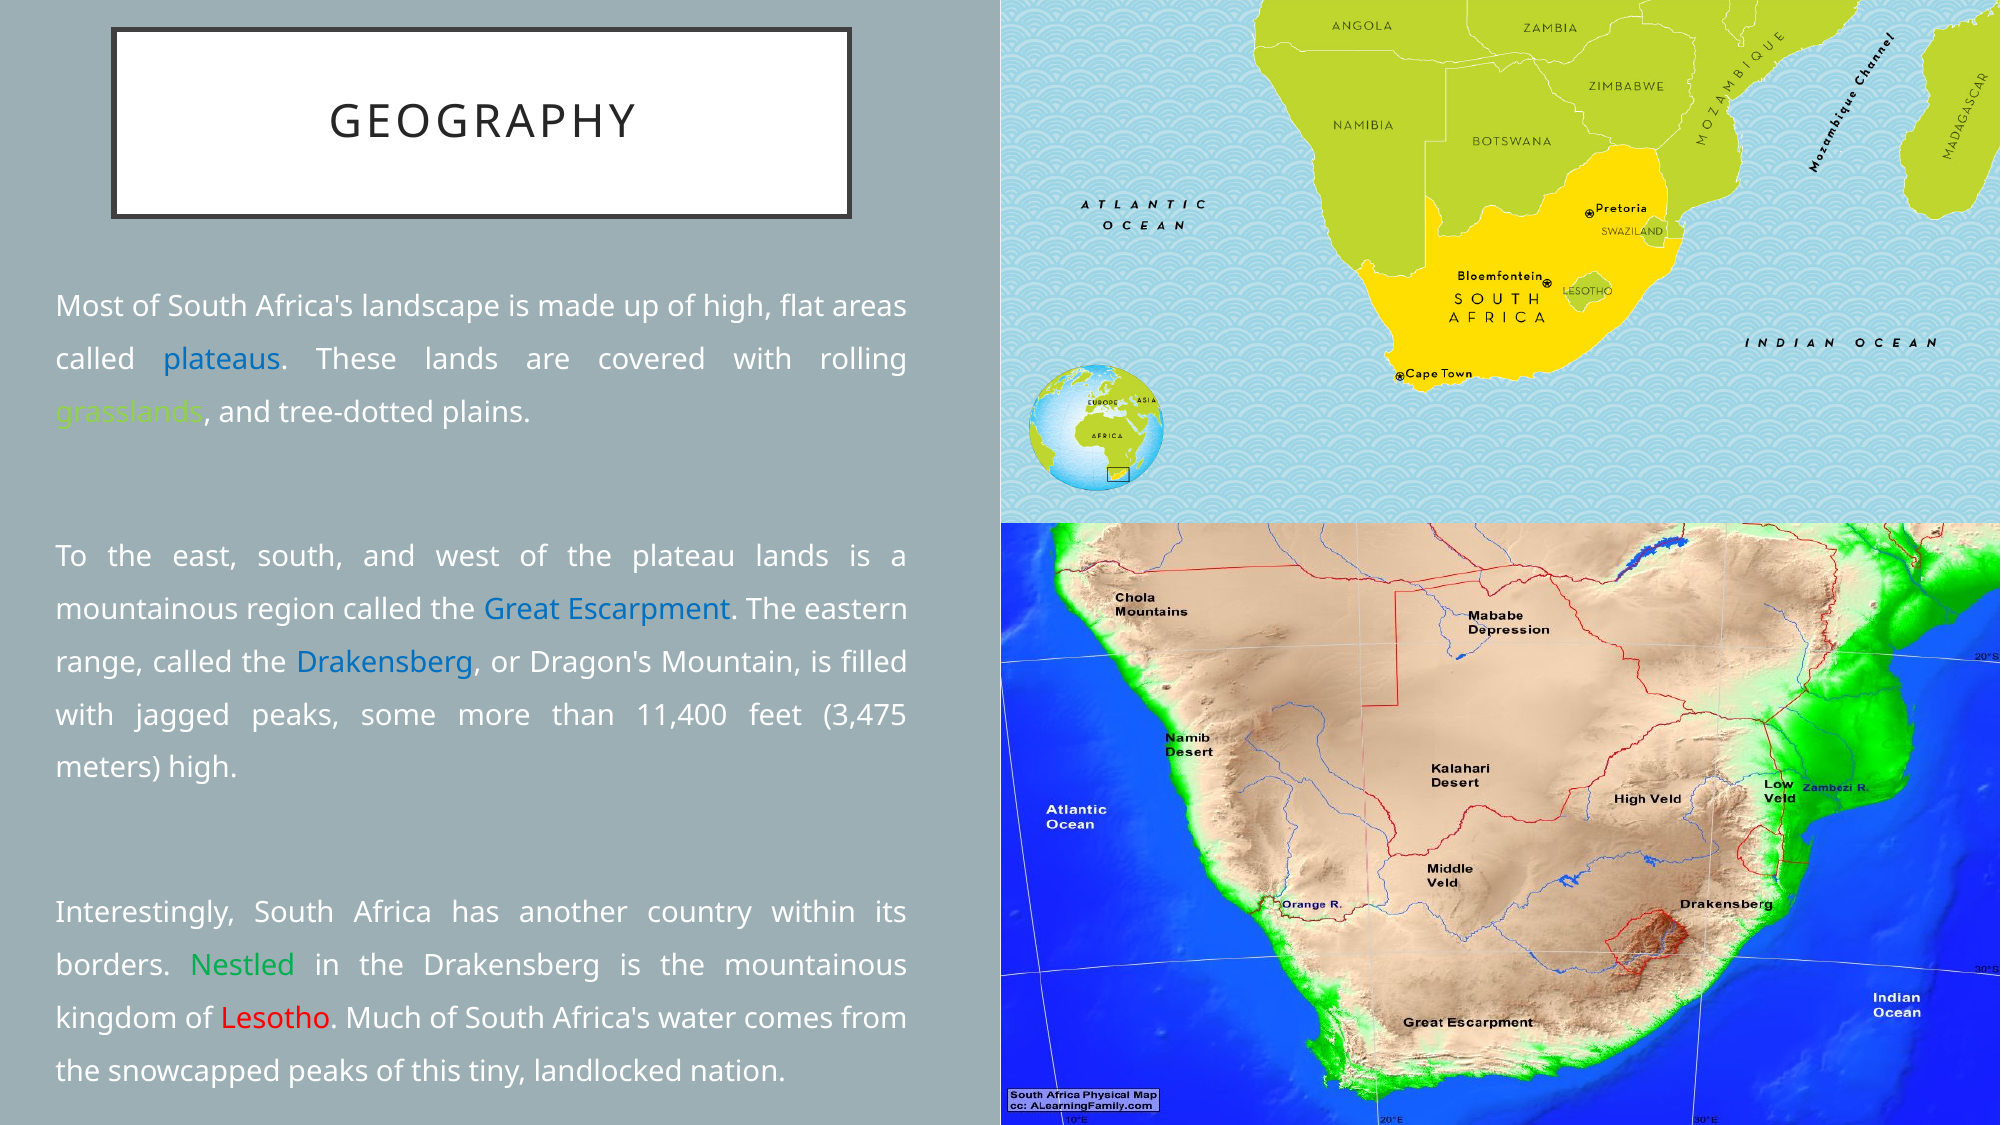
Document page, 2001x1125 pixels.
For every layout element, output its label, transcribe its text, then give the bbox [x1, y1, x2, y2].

list Most of South Africa's landscape is made up of high, flat areas called plateaus. These lands are covered with rolling grasslands, and tree-dotted plains. To the east, south, and west of the plateau lands is a mountainous region called the Great Escarpment. The eastern range, called the Drakensberg, or Dragon's Mountain, is filled with jagged peaks, some more than 11,400 feet (3,475 meters) high. Interestingly, South Africa has another country within its borders. Nestled in the Drakensberg is the mountainous kingdom of Lesotho. Much of South Africa's water comes from the snowcapped peaks of this tiny, landlocked nation. [40, 262, 924, 1107]
title GEOGRAPHY [111, 27, 852, 219]
picture [1001, 523, 2000, 1125]
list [1001, 0, 2000, 523]
